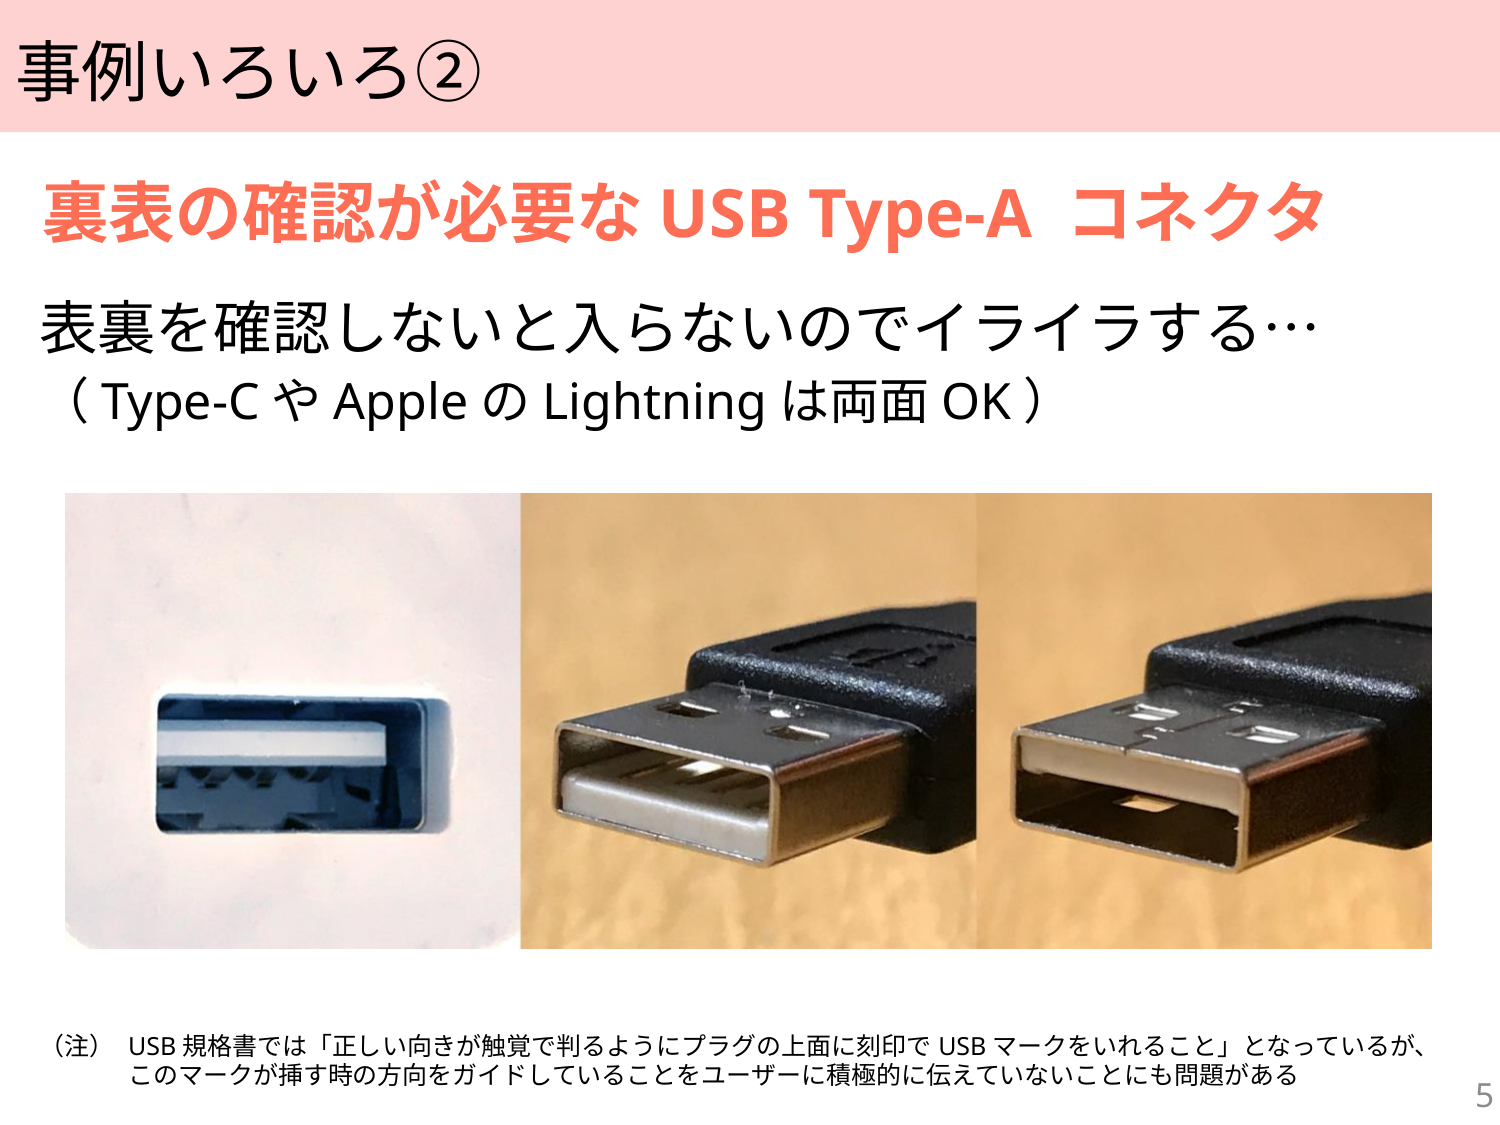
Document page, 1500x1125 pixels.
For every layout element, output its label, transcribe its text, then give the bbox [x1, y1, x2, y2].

slide_number 5 [1411, 1065, 1500, 1125]
text_box （注） USB規格書では「正しい向きが触覚で判るようにプラグの上面に刻印でUSBマークをいれること」となっているが、このマークが挿す時の方向をガイドしていることをユーザーに積極的に伝えていないことにも問題がある [24, 1023, 1443, 1110]
text_box 表裏を確認しないと入らないのでイライラする… （Type-CやAppleのLightningは両面OK） [24, 284, 1443, 464]
text_box 裏表の確認が必要なUSB Type-A コネクタ [25, 161, 1347, 260]
title 事例いろいろ② [0, 12, 1418, 138]
picture [65, 493, 1432, 950]
